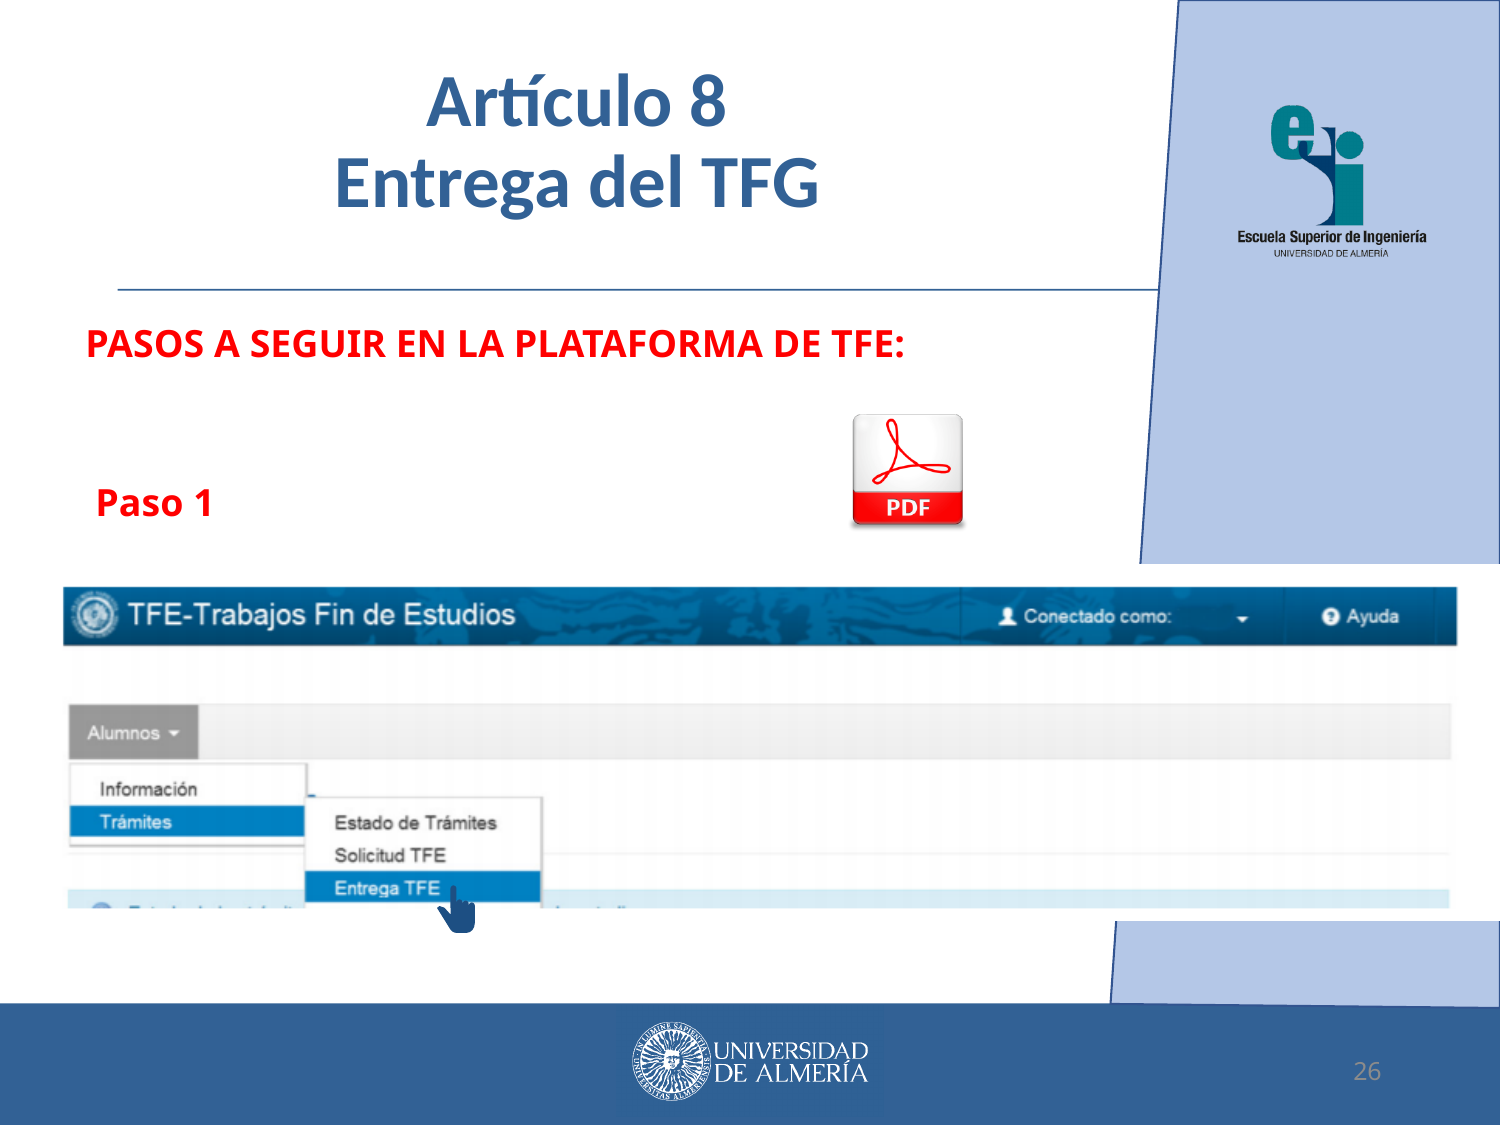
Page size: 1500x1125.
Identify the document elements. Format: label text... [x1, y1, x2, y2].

picture [1214, 95, 1447, 278]
picture [844, 406, 971, 534]
text_box Artículo 8 Entrega del TFG [0, 155, 1162, 231]
picture [0, 564, 1500, 921]
text_box [1139, 0, 1500, 564]
slide_number 26 [1059, 1042, 1397, 1103]
text_box PASOS A SEGUIR EN LA PLATAFORMA DE TFE: [70, 312, 1442, 428]
text_box [1109, 921, 1500, 1010]
text_box [445, 921, 475, 933]
text_box Paso 1 [80, 471, 230, 532]
picture [616, 1005, 884, 1117]
